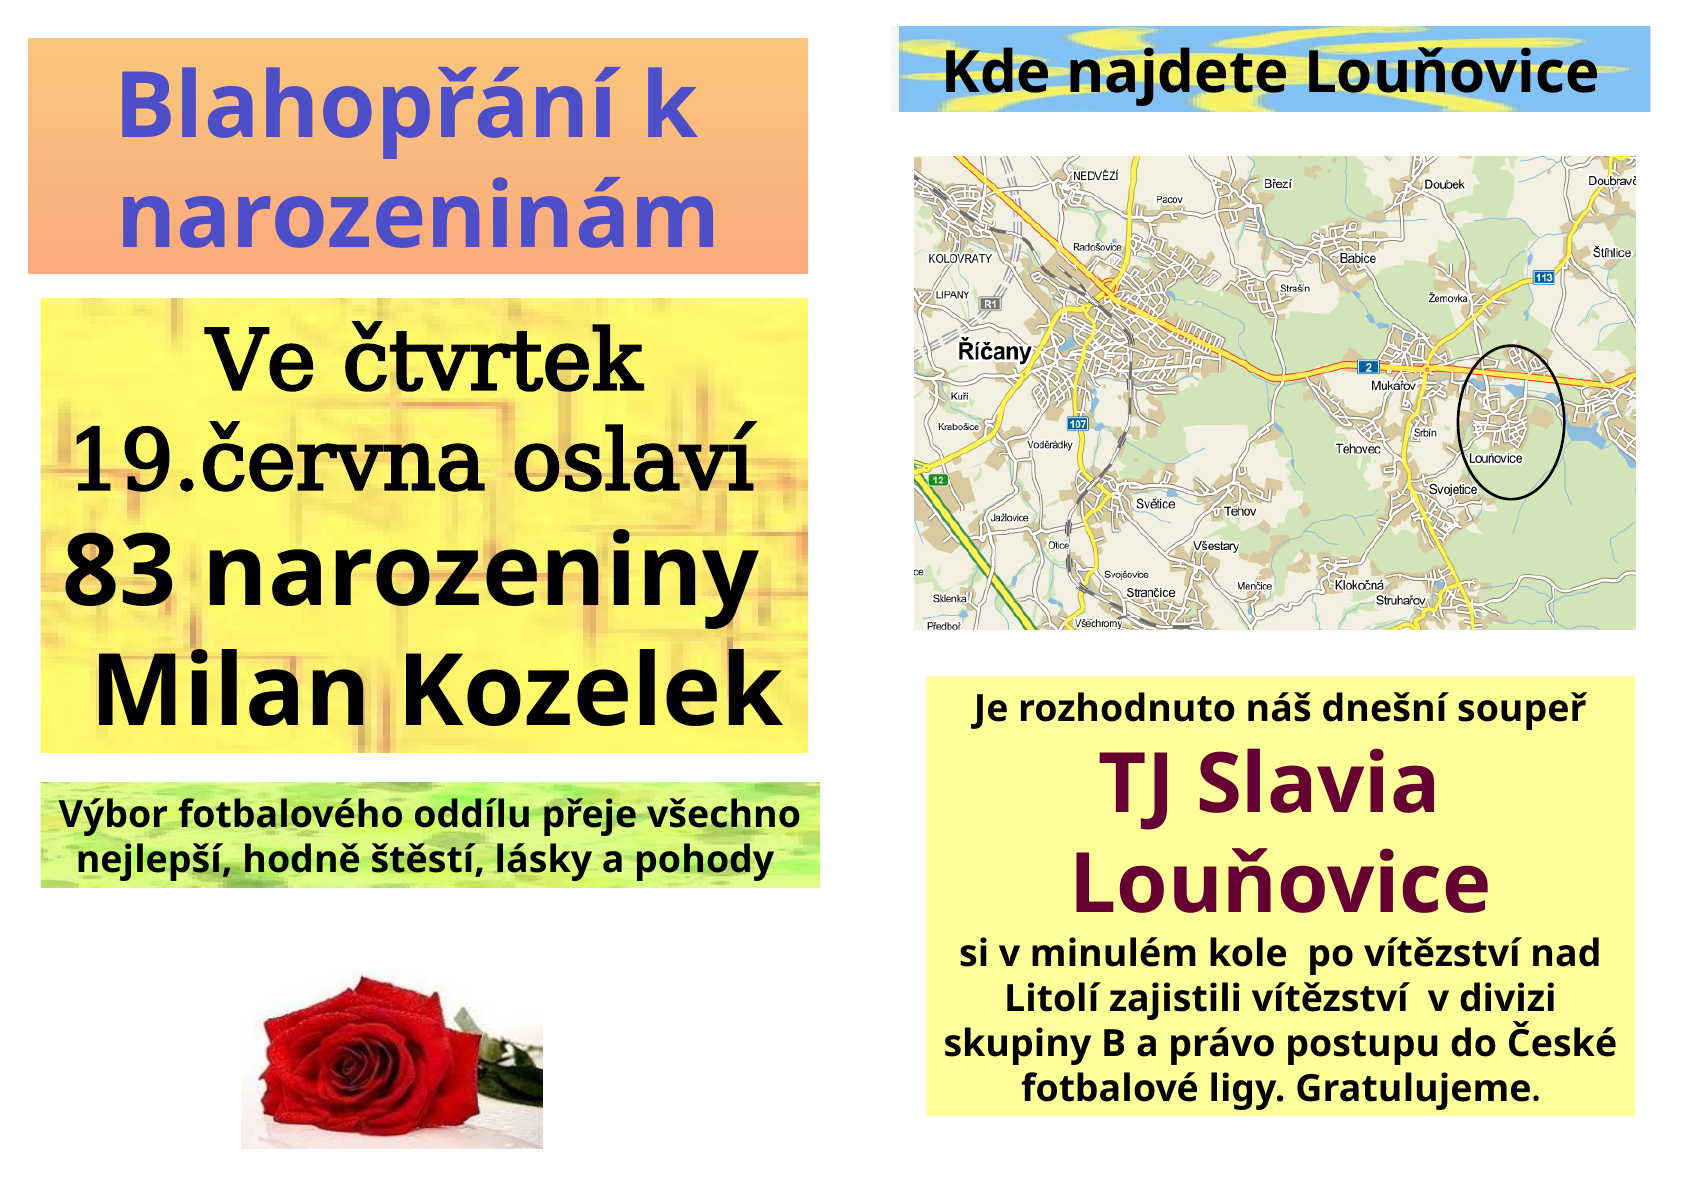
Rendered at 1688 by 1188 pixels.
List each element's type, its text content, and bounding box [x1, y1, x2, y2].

picture [914, 156, 1636, 630]
text_box Blahopřání k narozeninám [28, 38, 809, 274]
text_box Kde najdete Louňovice [891, 26, 1651, 112]
text_box Ve čtvrtek 19.června oslaví 83 narozeniny Milan Kozelek [40, 298, 809, 753]
text_box Výbor fotbalového oddílu přeje všechno nejlepší, hodně štěstí, lásky a pohody [40, 782, 821, 888]
picture [240, 971, 543, 1150]
picture [140, 154, 291, 710]
text_box Je rozhodnuto náš dnešní soupeř TJ Slavia Louňovice si v minulém kole po vítězství nad Litolí zajistili vítězství v divizi skupiny B a právo postupu do České fotbalové ligy. Gratulujeme. [926, 676, 1636, 1117]
picture [140, 109, 291, 148]
